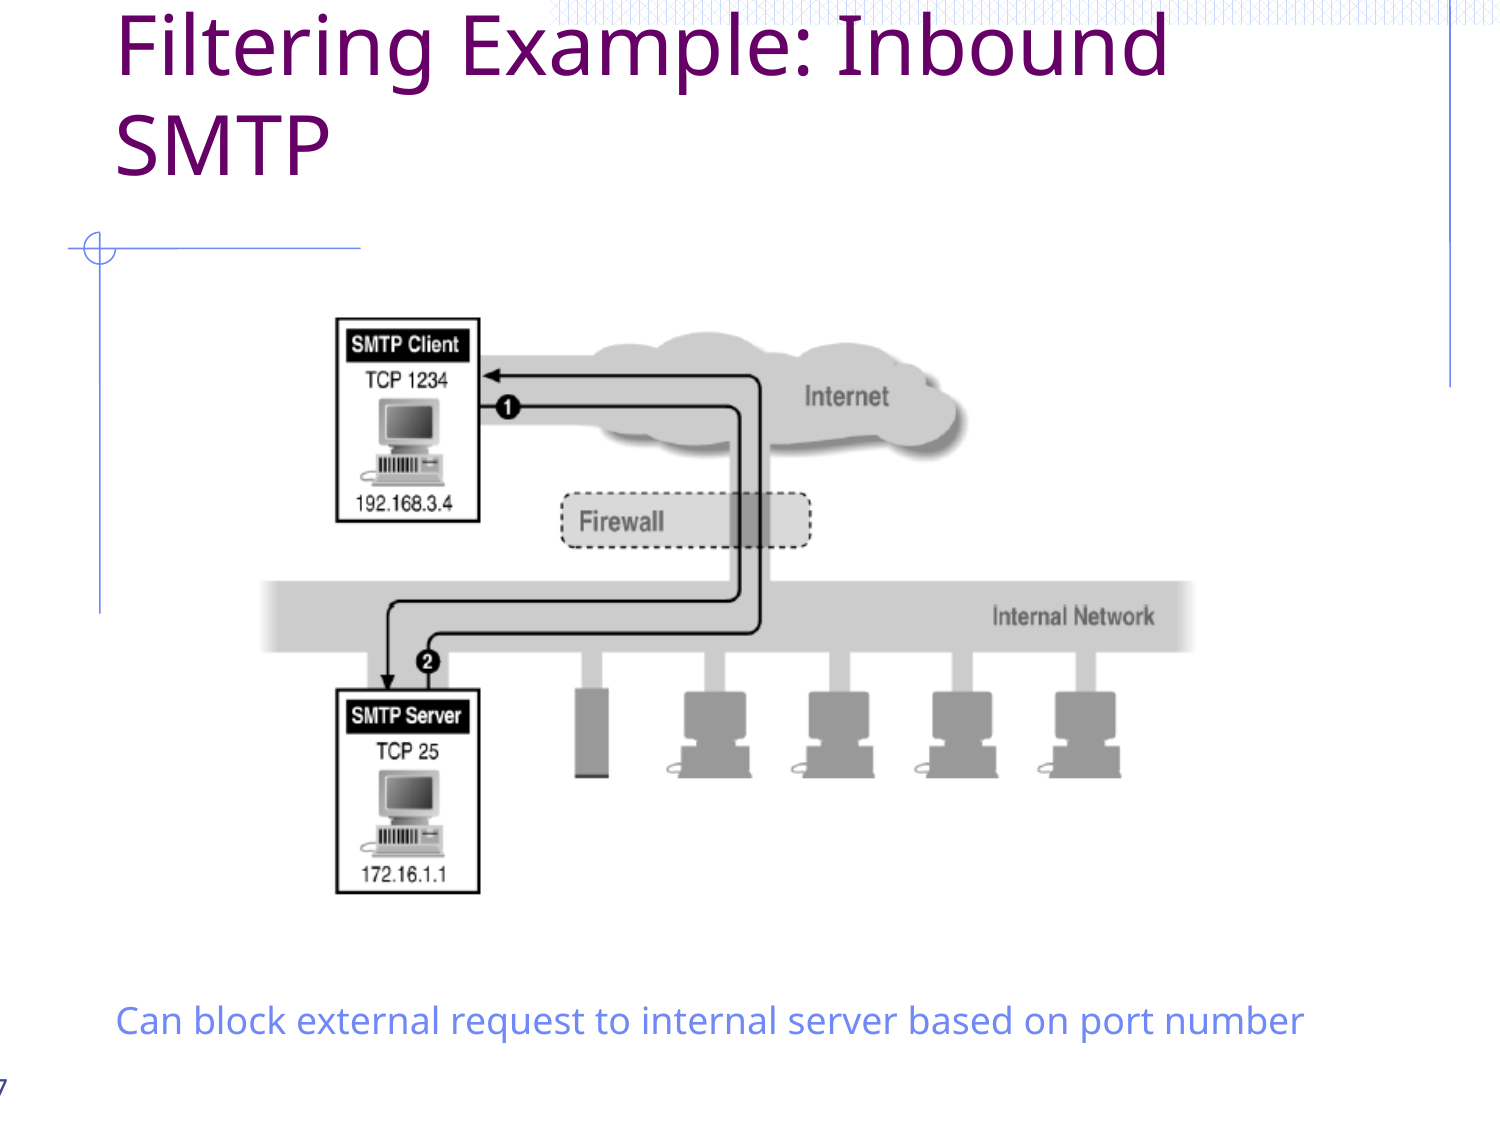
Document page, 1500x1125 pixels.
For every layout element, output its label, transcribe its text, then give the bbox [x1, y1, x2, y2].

title Filtering Example: Inbound SMTP [99, 49, 1376, 201]
picture [240, 299, 1201, 918]
text_box Can block external request to internal server based on port number [100, 989, 1321, 1050]
